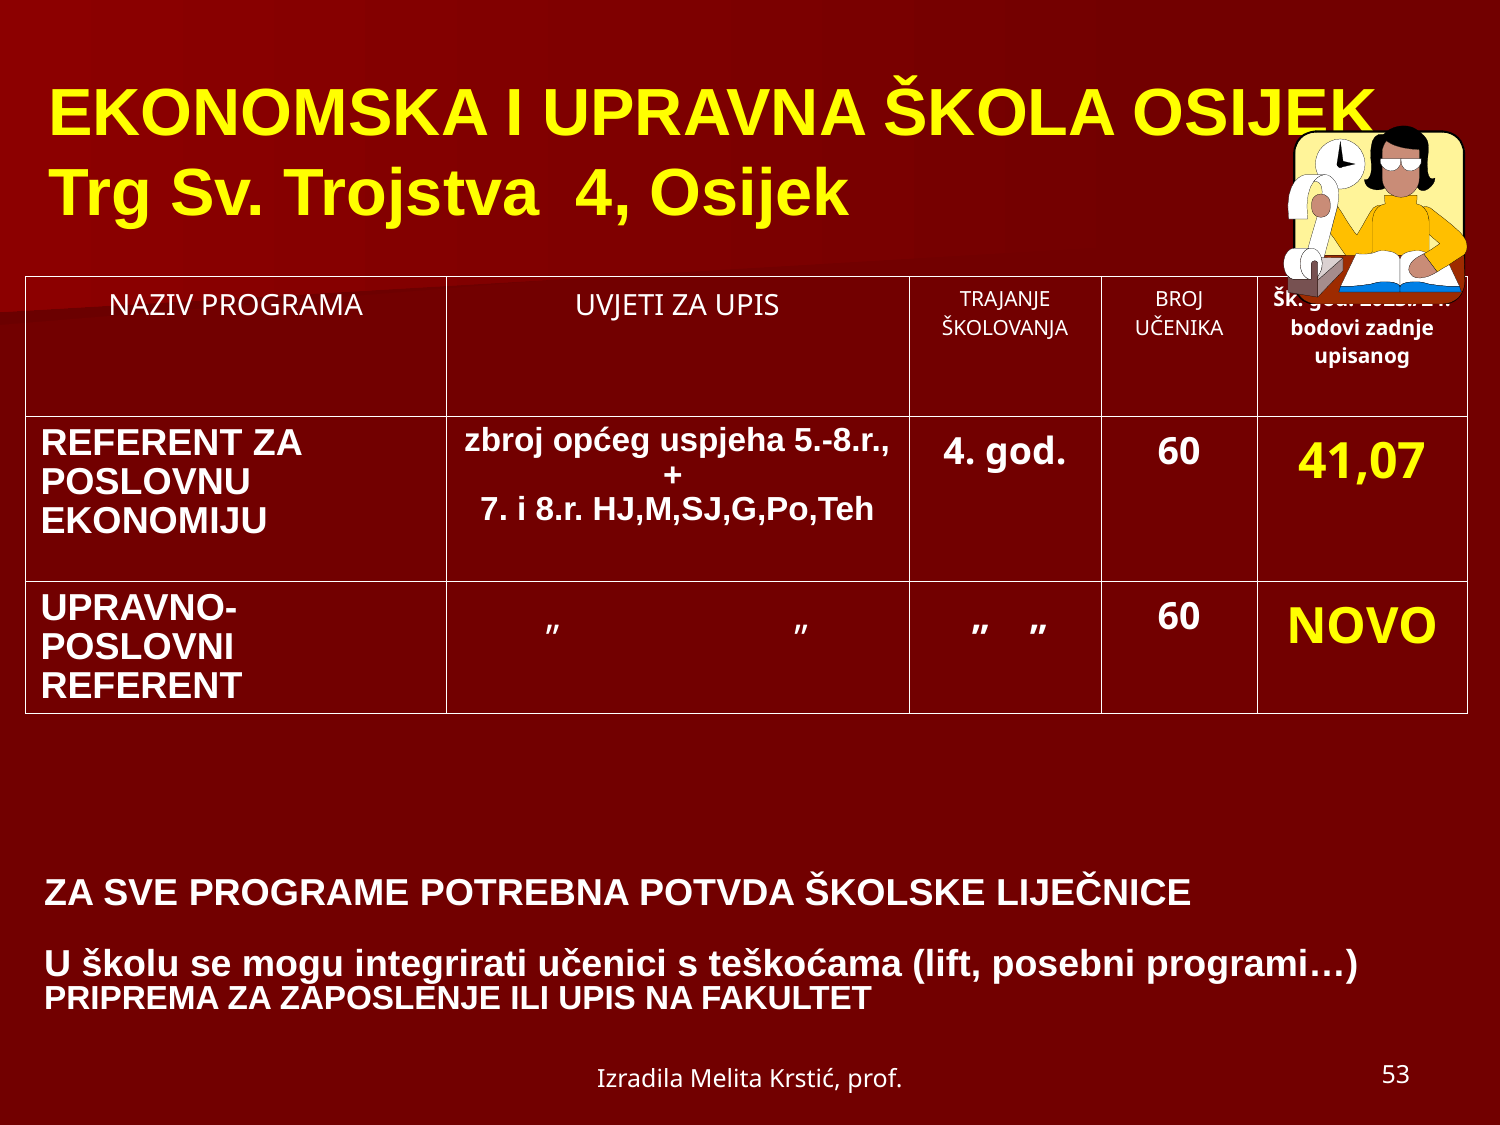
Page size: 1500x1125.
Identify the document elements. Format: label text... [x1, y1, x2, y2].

table_cell „ „ [910, 582, 1101, 713]
table_cell 4. god. [910, 417, 1101, 581]
table_header TRAJANJE ŠKOLOVANJA [910, 277, 1101, 416]
table_cell 60 [1102, 582, 1257, 713]
table_cell UPRAVNO-POSLOVNI REFERENT [26, 582, 446, 713]
table_header NAZIV PROGRAMA [26, 277, 446, 416]
text_box ZA SVE PROGRAME POTREBNA POTVDA ŠKOLSKE LIJEČNICE U školu se mogu integrirati učenici s teškoćama (lift, posebni programi…) PRIPREMA ZA ZAPOSLENJE ILI UPIS NA FAKULTET [29, 868, 1471, 1024]
text_box EKONOMSKA I UPRAVNA ŠKOLA OSIJEK Trg Sv. Trojstva 4, Osijek [33, 118, 1429, 259]
table_cell zbroj općeg uspjeha 5.-8.r., + 7. i 8.r. HJ,M,SJ,G,Po,Teh [447, 417, 909, 581]
picture [1283, 122, 1471, 304]
table_header Šk. god. 2023./24. bodovi zadnje upisanog [1258, 277, 1467, 416]
table_cell 41,07 [1258, 417, 1467, 581]
table_cell REFERENT ZA POSLOVNU EKONOMIJU [26, 417, 446, 581]
table_cell 60 [1102, 417, 1257, 581]
table_header BROJ UČENIKA [1102, 277, 1257, 416]
table_header UVJETI ZA UPIS [447, 277, 909, 416]
text_box 53 [1074, 1024, 1425, 1100]
table_cell „ „ [447, 582, 909, 713]
text_box Izradila Melita Krstić, prof. [512, 1024, 988, 1100]
table_cell NOVO [1258, 582, 1467, 713]
